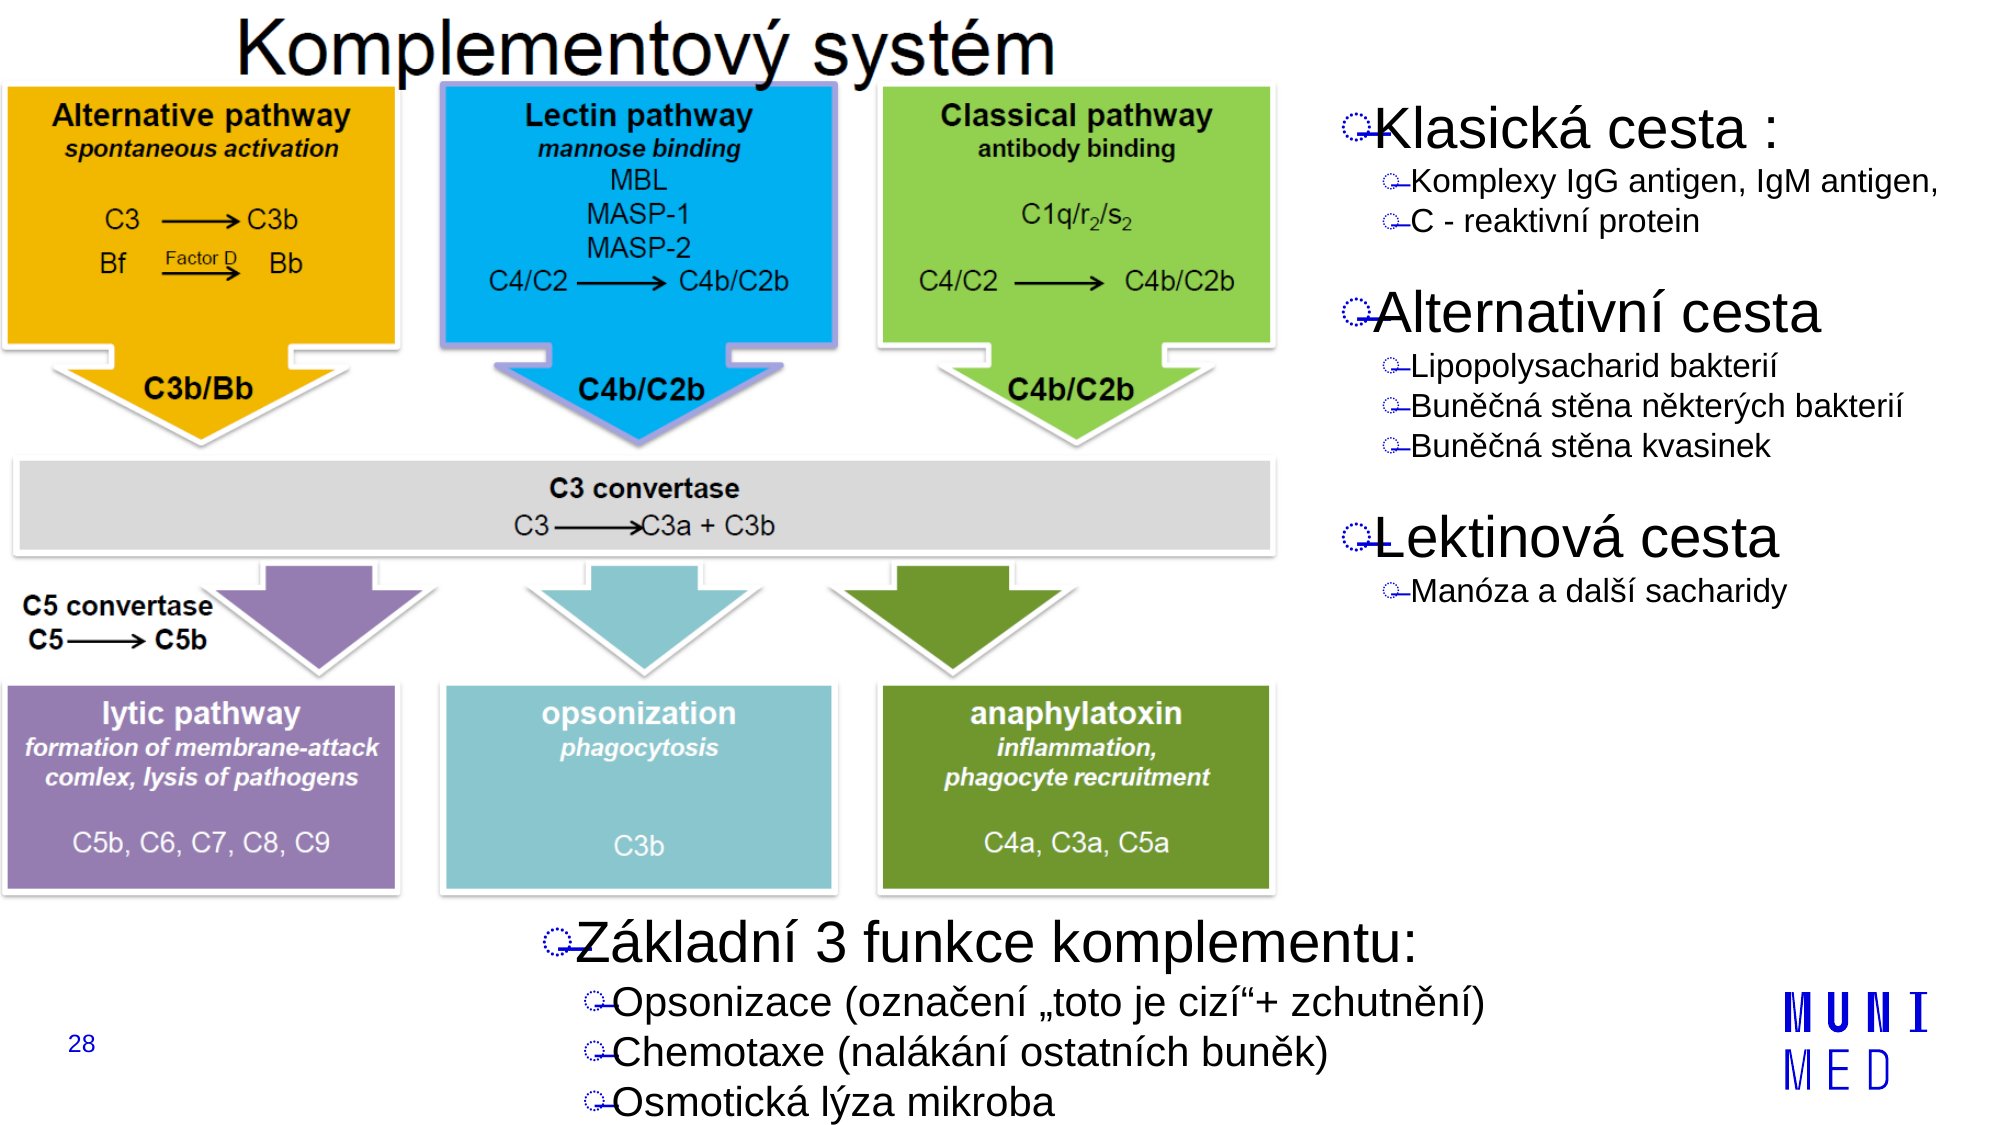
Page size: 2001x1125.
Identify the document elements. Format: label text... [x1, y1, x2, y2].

text_box Základní 3 funkce komplementu: Opsonizace (označení „toto je cizí“+ zchutnění) Chemotaxe (nalákání ostatních buněk) Osmotická lýza mikroba [529, 869, 1514, 1125]
list Klasická cesta : Komplexy IgG antigen, IgM antigen, C - reaktivní protein Alternativní cesta Lipopolysacharid bakterií Buněčná stěna některých bakterií Buněčná stěna kvasinek Lektinová cesta Manóza a další sacharidy [1327, 54, 1985, 734]
picture [0, 13, 1287, 903]
slide_number 28 [67, 1021, 110, 1063]
